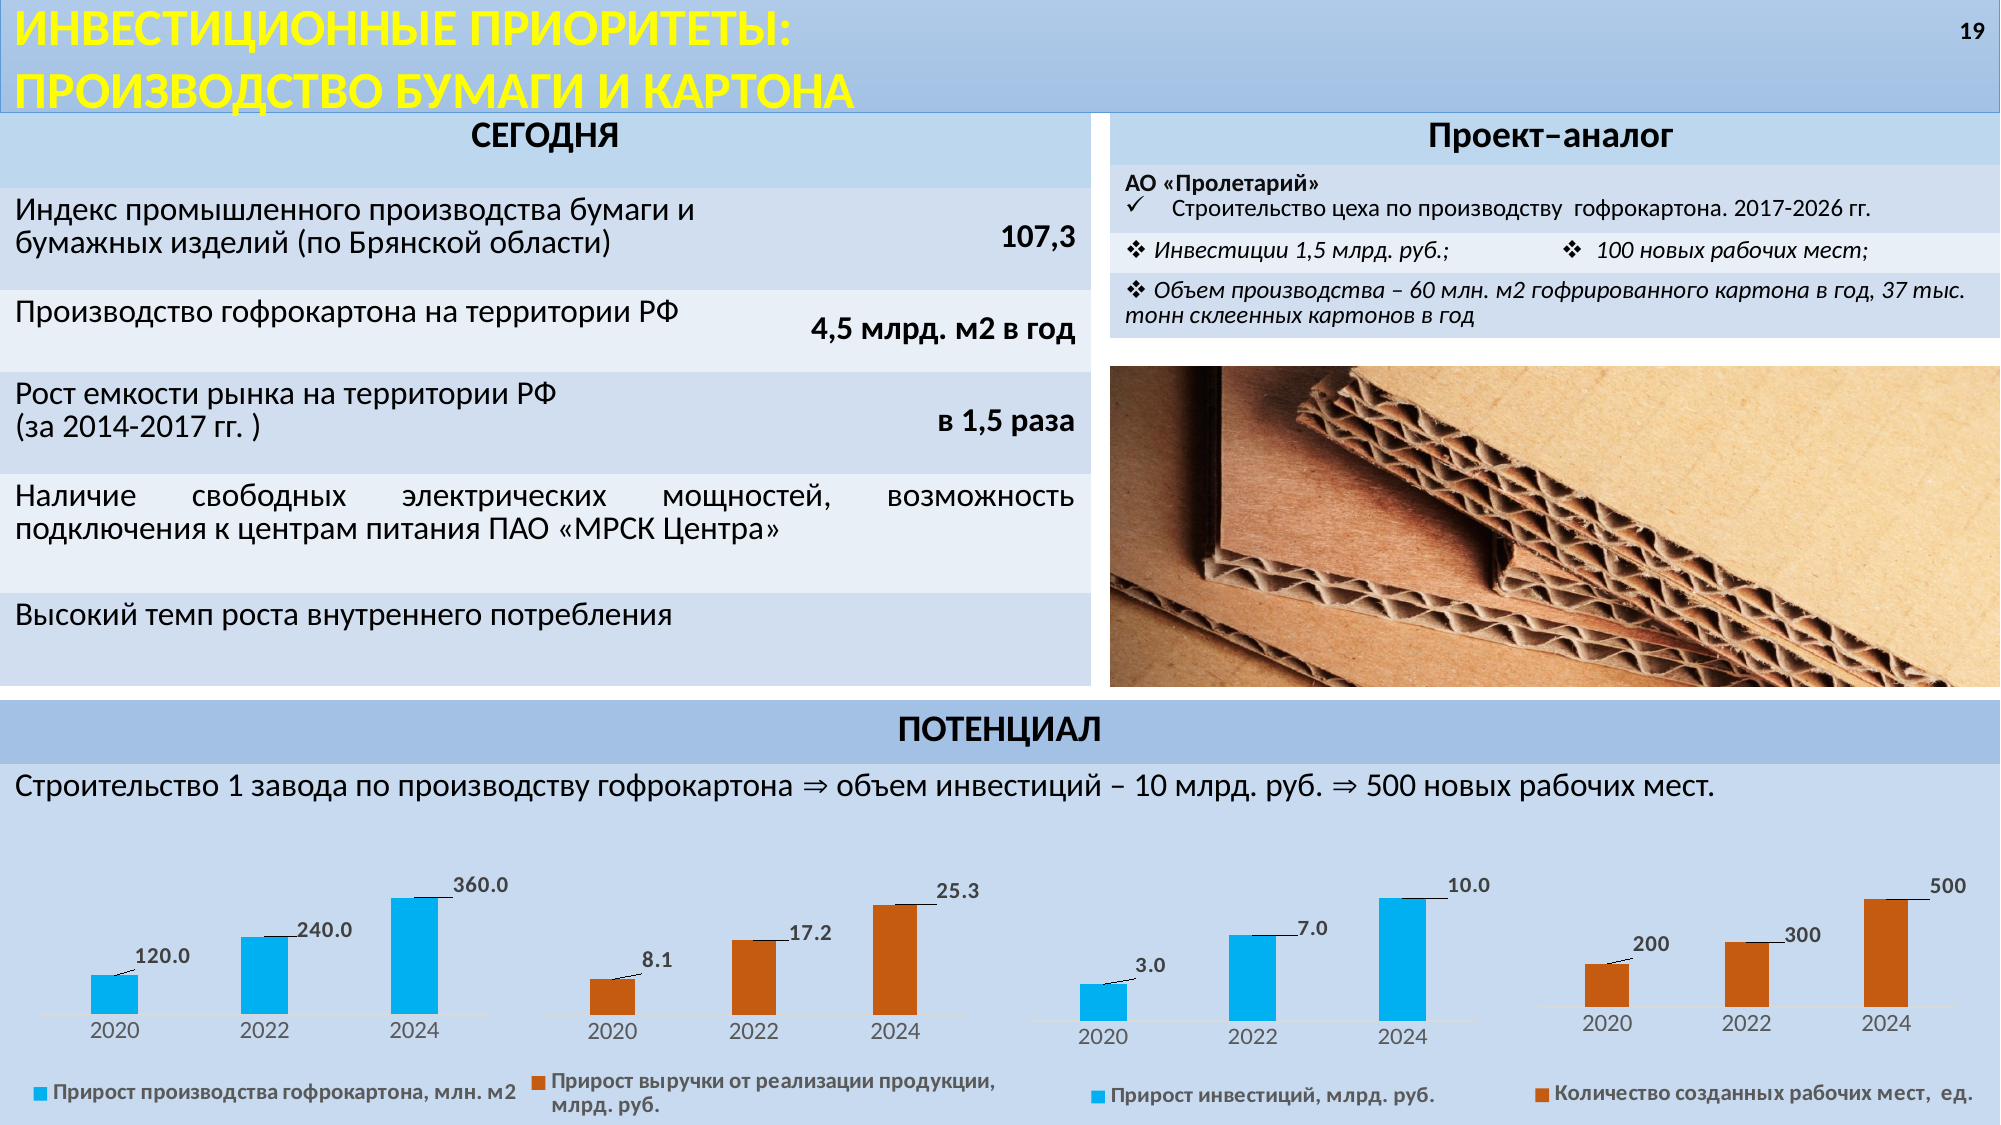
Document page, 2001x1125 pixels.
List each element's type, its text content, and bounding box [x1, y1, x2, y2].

table_header Проект–аналог [1110, 113, 2000, 165]
slide_number 19 [1550, 0, 2000, 60]
table_cell Производство гофрокартона на территории РФ [0, 290, 790, 372]
table_cell 4,5 млрд. м2 в год [790, 290, 1091, 372]
table_cell Высокий темп роста внутреннего потребления [0, 593, 1091, 686]
table_cell в 1,5 раза [790, 372, 1091, 474]
table_cell 100 новых рабочих мест; [1546, 233, 2000, 273]
table_cell Наличие свободных электрических мощностей, возможность подключения к центрам питания ПАО «МРСК Центра» [0, 474, 1091, 593]
table_cell Инвестиции 1,5 млрд. руб.; [1110, 233, 1546, 273]
table_cell Рост емкости рынка на территории РФ (за 2014-2017 гг. ) [0, 372, 790, 474]
table_header СЕГОДНЯ [0, 113, 1091, 188]
chart [1522, 876, 1988, 1125]
chart [1014, 876, 1514, 1125]
table_cell Объем производства – 60 млн. м2 гофрированного картона в год, 37 тыс. тонн склеенных картонов в год [1110, 273, 2000, 338]
table_cell Индекс промышленного производства бумаги и бумажных изделий (по Брянской области) [0, 188, 790, 290]
table_cell АО «Пролетарий» Строительство цеха по производству гофрокартона. 2017-2026 гг. [1110, 165, 2000, 233]
chart [26, 874, 525, 1125]
table_header ПОТЕНЦИАЛ [0, 700, 2000, 764]
text_box Инвестиционные приоритеты: Производство бумаги и картона [0, 0, 2000, 113]
chart [528, 876, 1000, 1125]
picture [1110, 366, 2000, 687]
table_cell 107,3 [790, 188, 1091, 290]
table_cell Строительство 1 завода по производству гофрокартона  объем инвестиций – 10 млрд. руб.  500 новых рабочих мест. [0, 764, 2000, 1125]
